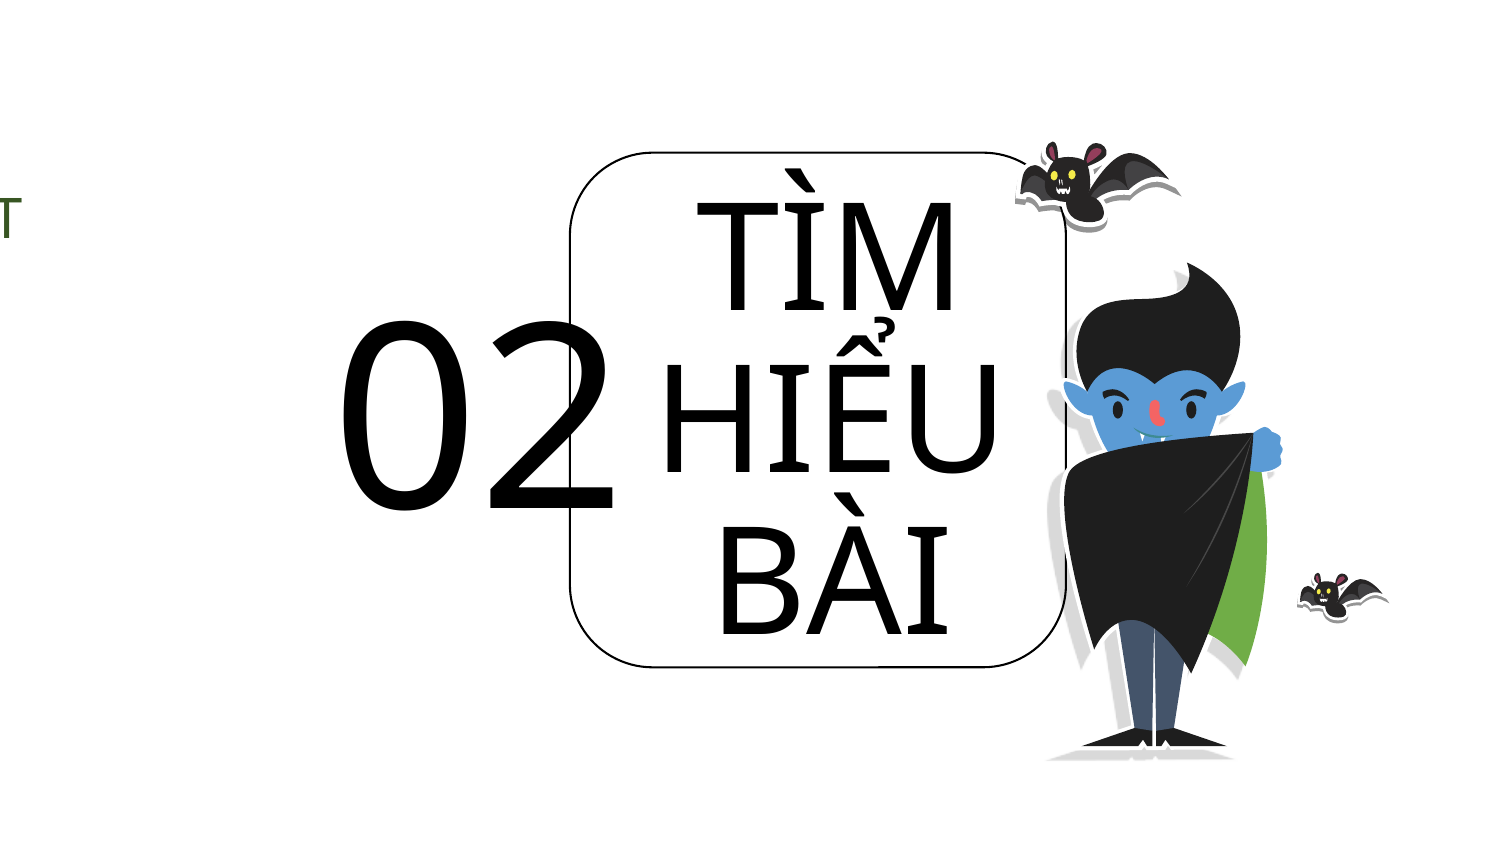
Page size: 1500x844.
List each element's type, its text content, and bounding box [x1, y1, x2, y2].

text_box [1050, 258, 1289, 751]
text_box [568, 195, 579, 339]
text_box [1015, 137, 1183, 233]
text_box [588, 151, 1015, 181]
text_box TÌM HIỂU BÀI [579, 181, 1083, 668]
title 02 [275, 339, 682, 511]
text_box [568, 511, 579, 625]
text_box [1296, 570, 1390, 624]
